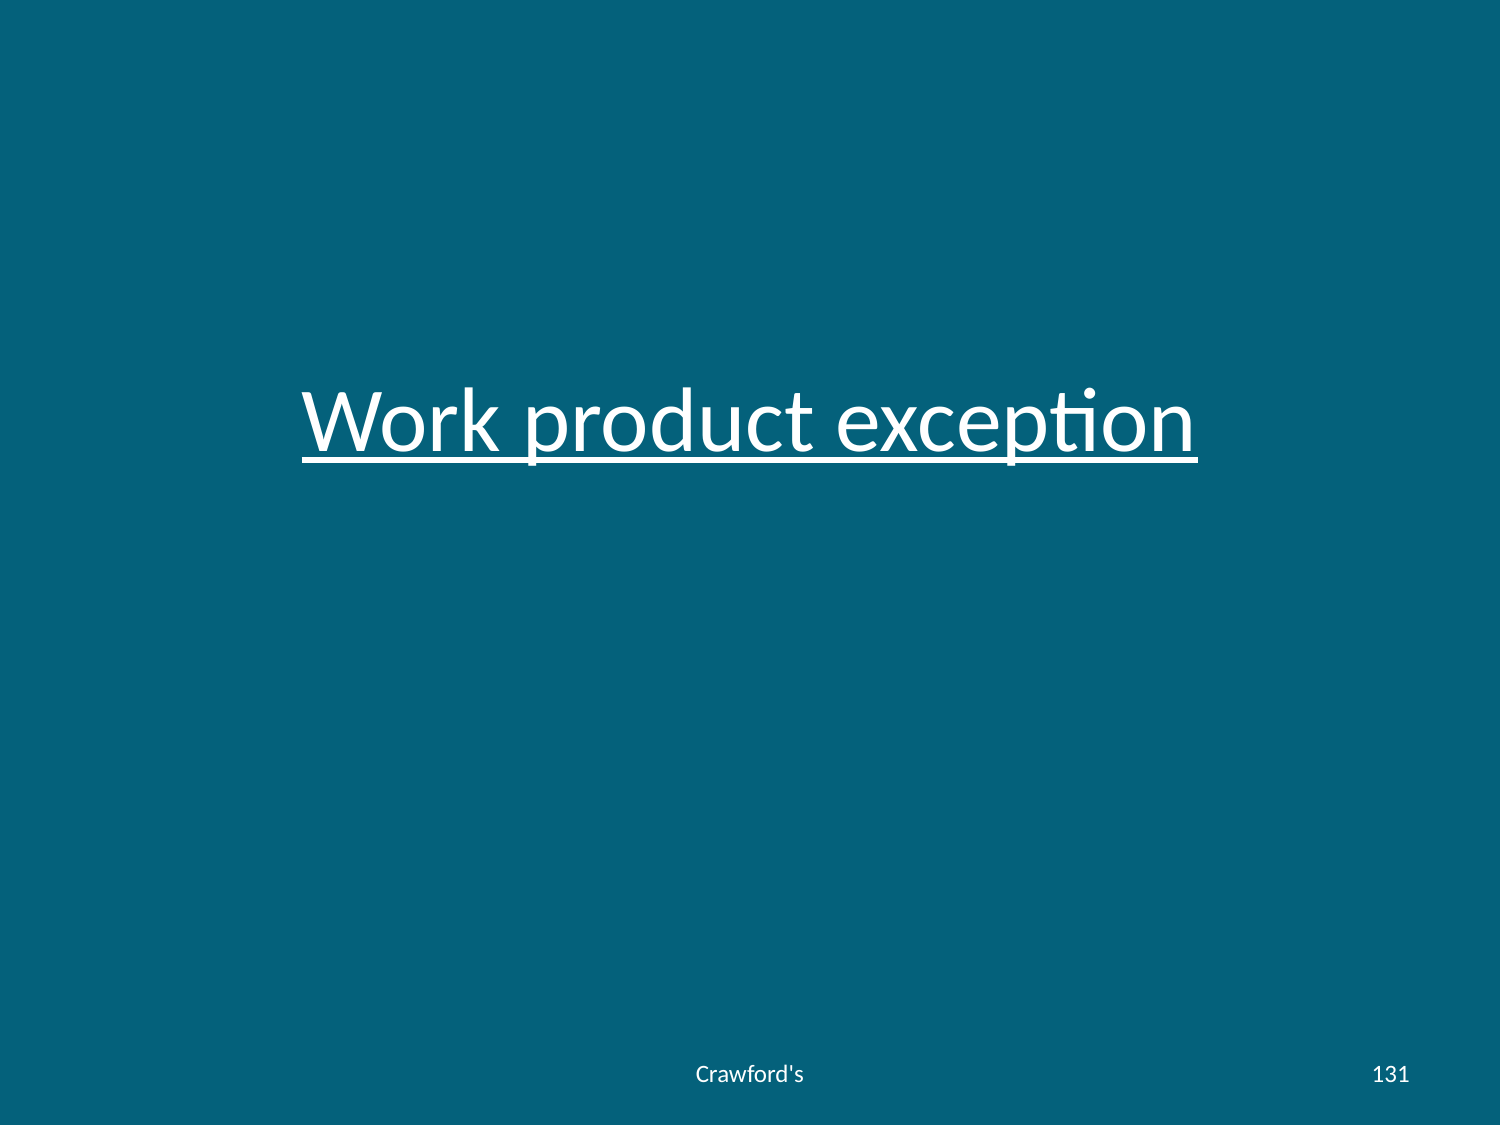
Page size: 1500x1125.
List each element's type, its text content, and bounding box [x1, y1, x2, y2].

footer Crawford's [512, 1042, 988, 1103]
title Work product exception [112, 349, 1388, 591]
slide_number 131 [1074, 1042, 1425, 1103]
